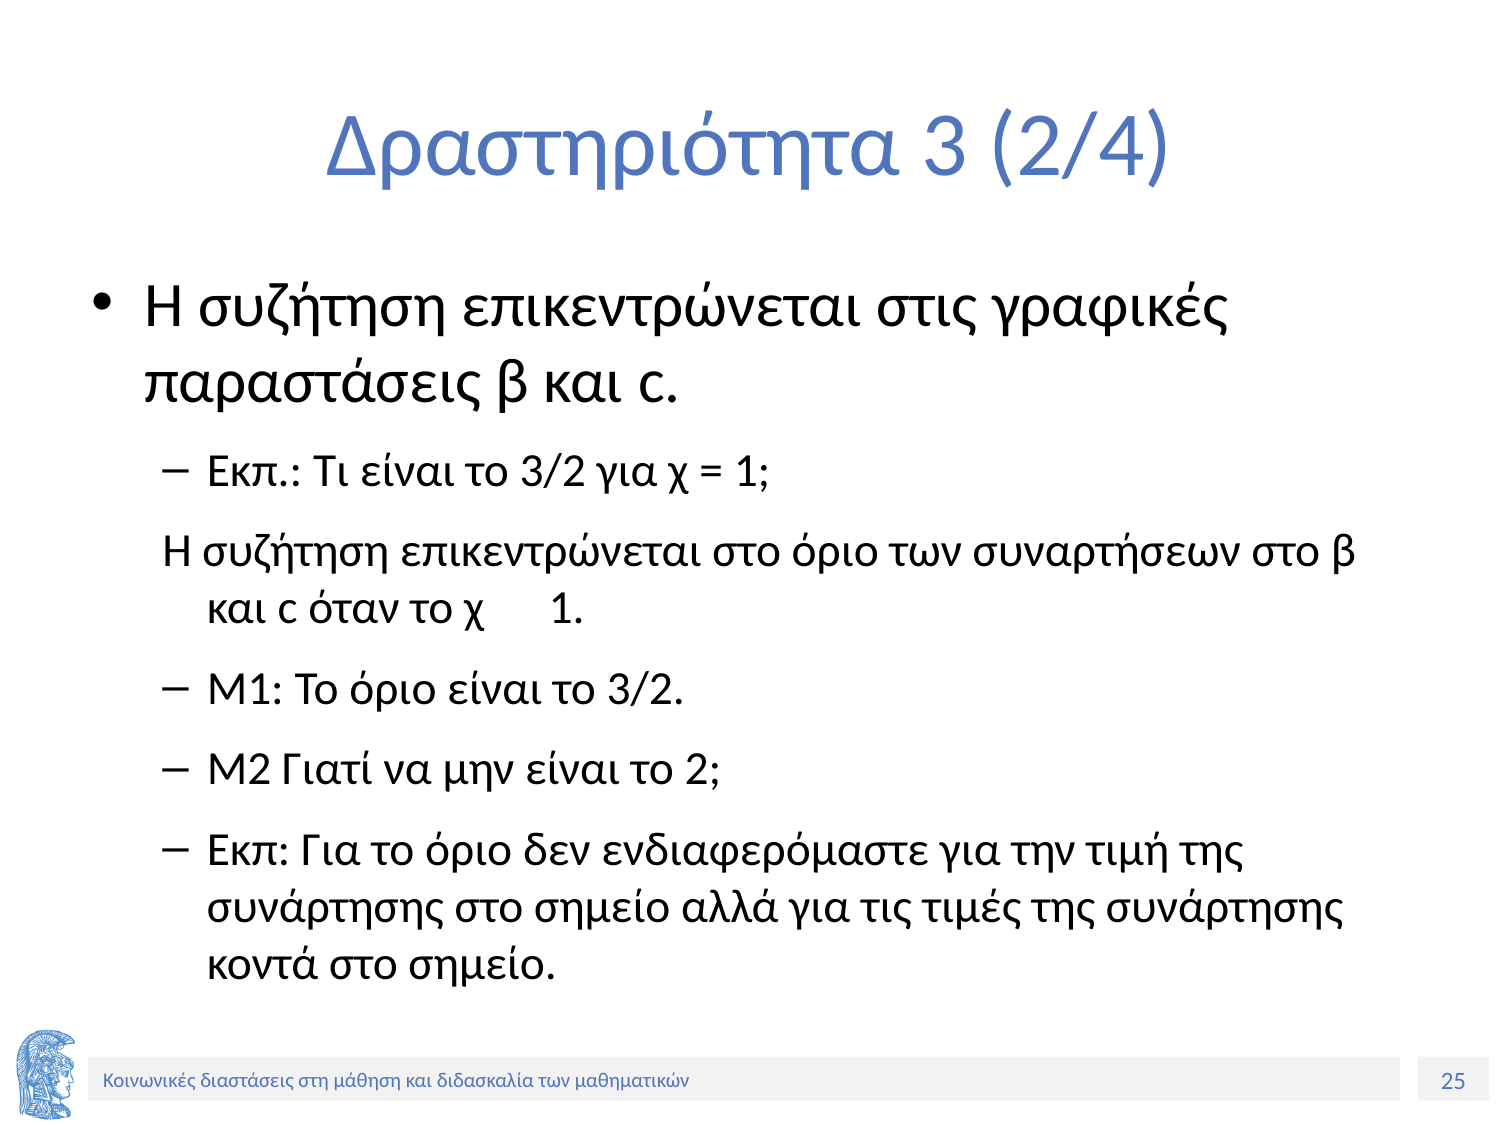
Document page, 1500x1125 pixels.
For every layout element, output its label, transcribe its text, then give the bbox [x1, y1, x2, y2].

title Δραστηριότητα 3 (2/4) [75, 45, 1425, 233]
picture [9, 1026, 81, 1120]
list H συζήτηση επικεντρώνεται στις γραφικές παραστάσεις β και c. Εκπ.: Τι είναι το 3/2 για χ = 1; Η συζήτηση επικεντρώνεται στο όριο των συναρτήσεων στο β και c όταν το χ 1. Μ1: Το όριο είναι το 3/2. Μ2 Γιατί να μην είναι το 2; Εκπ: Για το όριο δεν ενδιαφερόμαστε για την τιμή της συνάρτησης στο σημείο αλλά για τις τιμές της συνάρτησης κοντά στο σημείο. [76, 255, 1427, 998]
